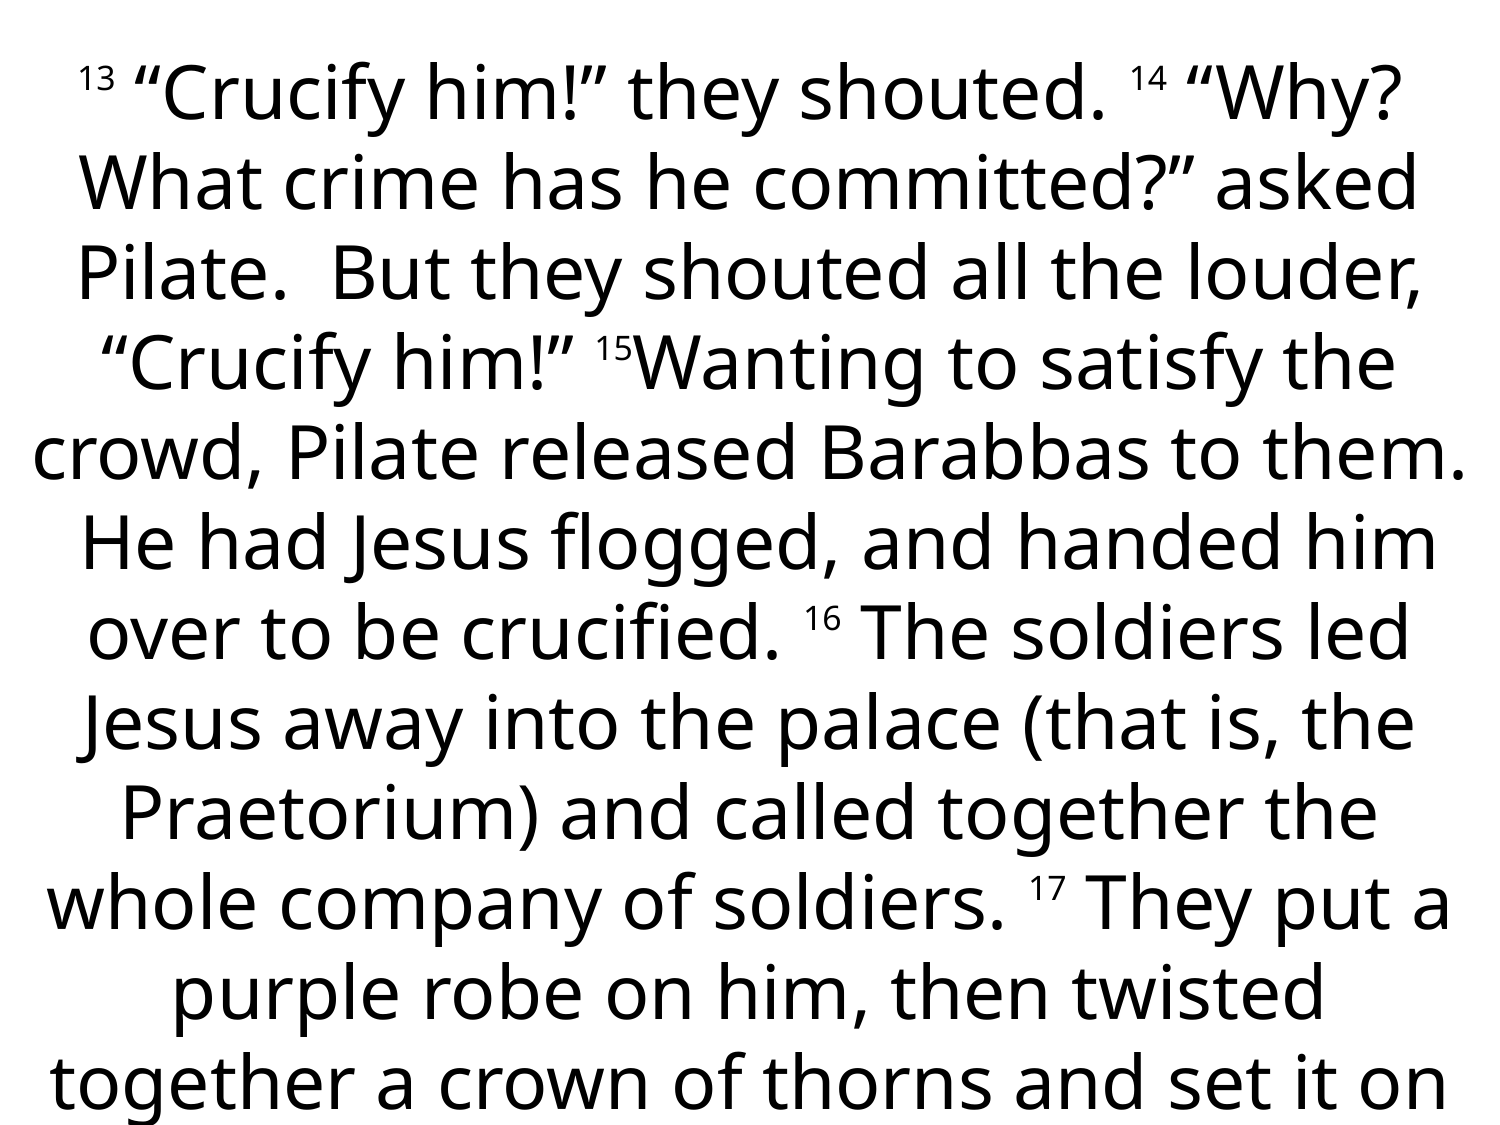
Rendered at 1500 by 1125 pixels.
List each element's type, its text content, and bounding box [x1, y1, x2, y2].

text_box 13 “Crucify him!” they shouted. 14 “Why? What crime has he committed?” asked Pilate. But they shouted all the louder, “Crucify him!” 15Wanting to satisfy the crowd, Pilate released Barabbas to them. He had Jesus flogged, and handed him over to be crucified. 16 The soldiers led Jesus away into the palace (that is, the Praetorium) and called together the whole company of soldiers. 17 They put a purple robe on him, then twisted together a crown of thorns and set it on him. [12, 37, 1488, 1125]
